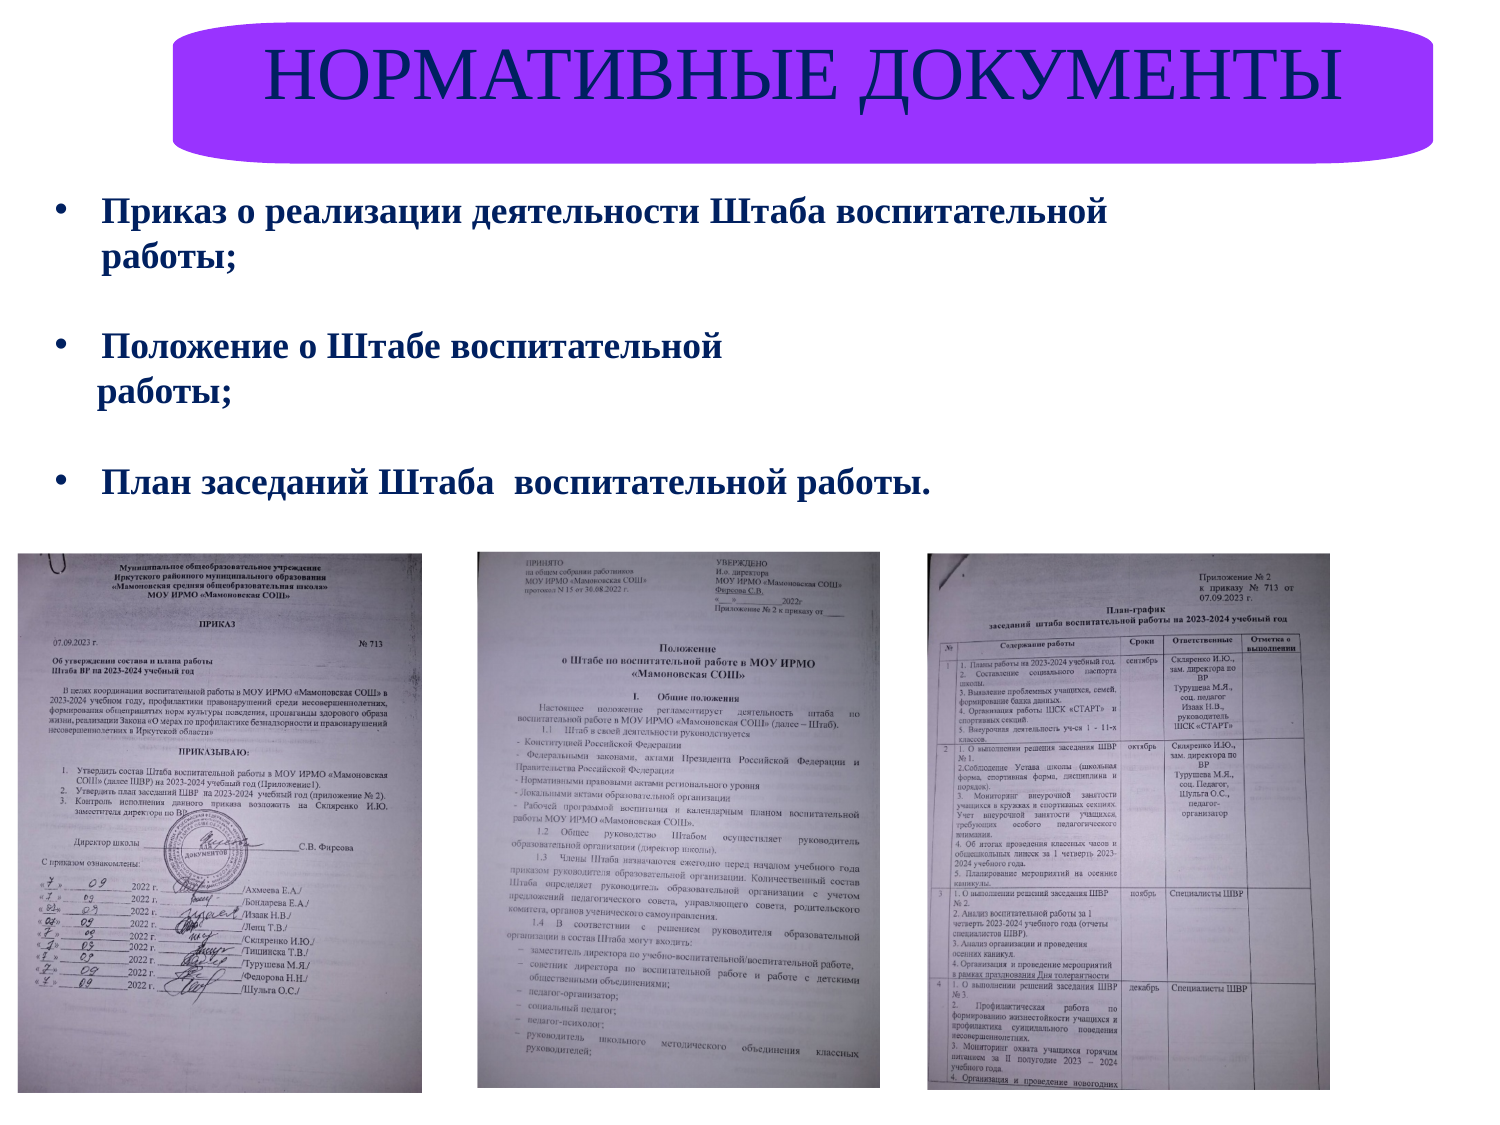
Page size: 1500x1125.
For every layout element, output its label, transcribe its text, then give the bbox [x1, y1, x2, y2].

title НОРМАТИВНЫЕ ДОКУМЕНТЫ [135, 0, 1471, 164]
text_box Приказ о реализации деятельности Штаба воспитательной работы; Положение о Штабе воспитательной работы; План заседаний Штаба воспитательной работы. [53, 184, 1235, 502]
picture [0, 552, 1397, 1092]
